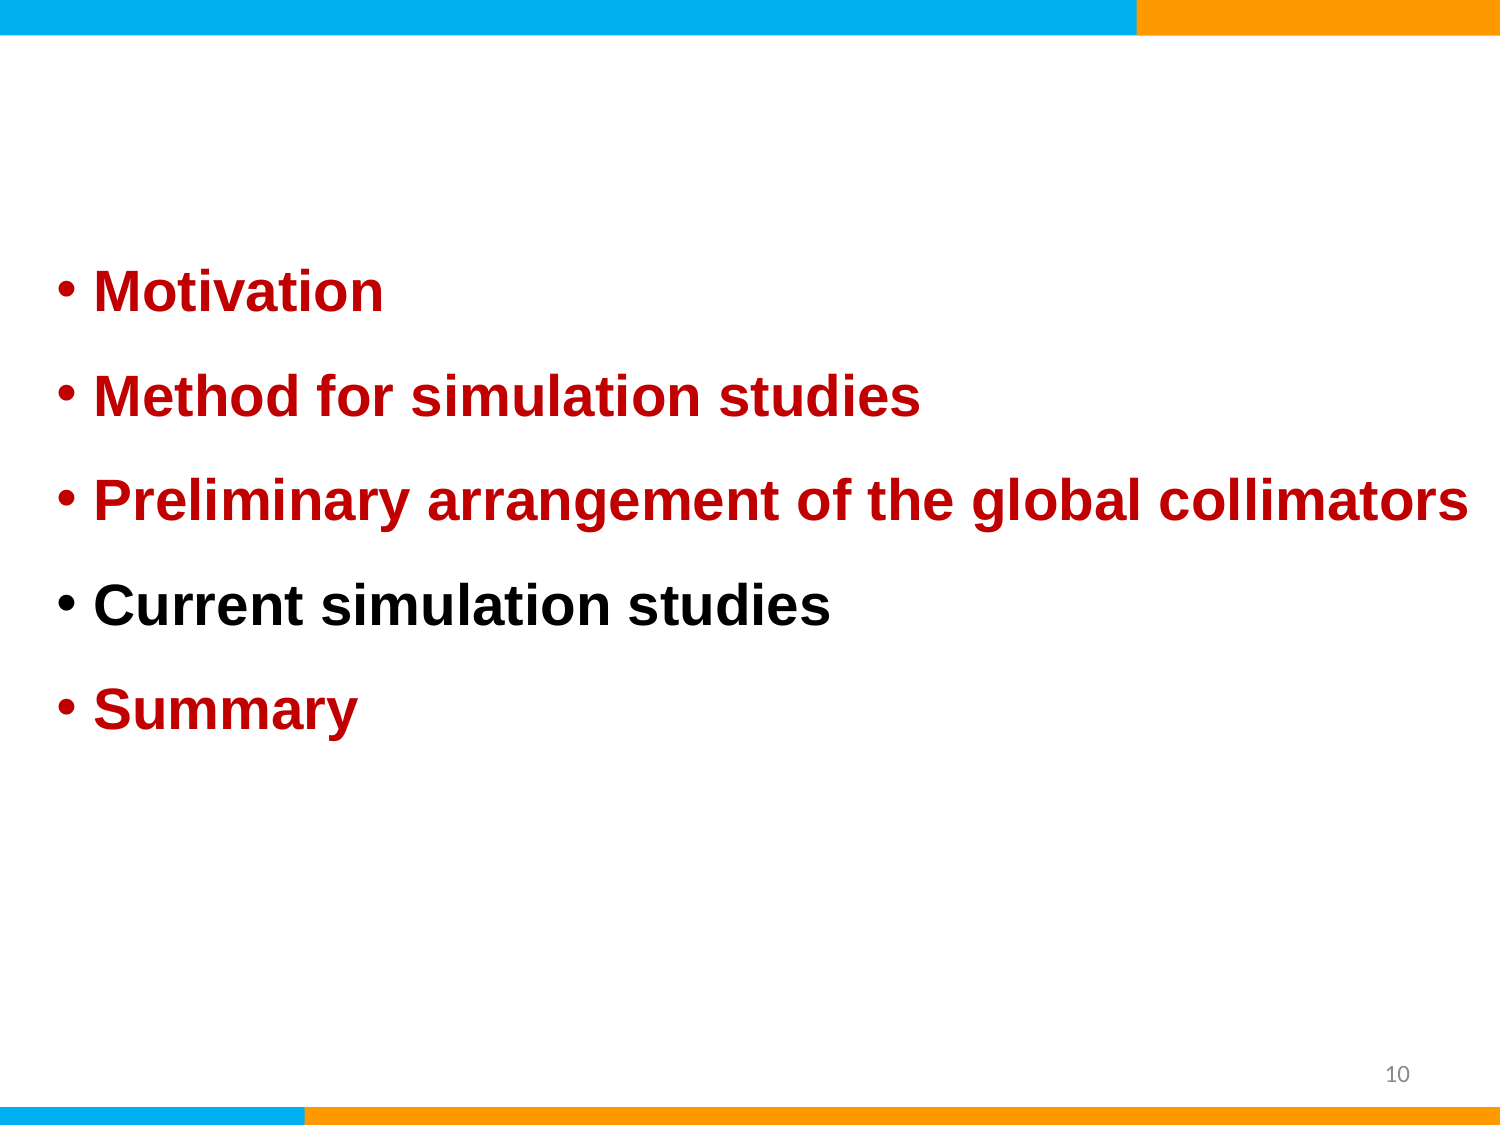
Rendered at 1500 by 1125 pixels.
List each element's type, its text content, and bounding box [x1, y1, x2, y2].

slide_number 10 [1074, 1042, 1425, 1103]
text_box Motivation Method for simulation studies Preliminary arrangement of the global collimators Current simulation studies Summary [41, 231, 1500, 1011]
